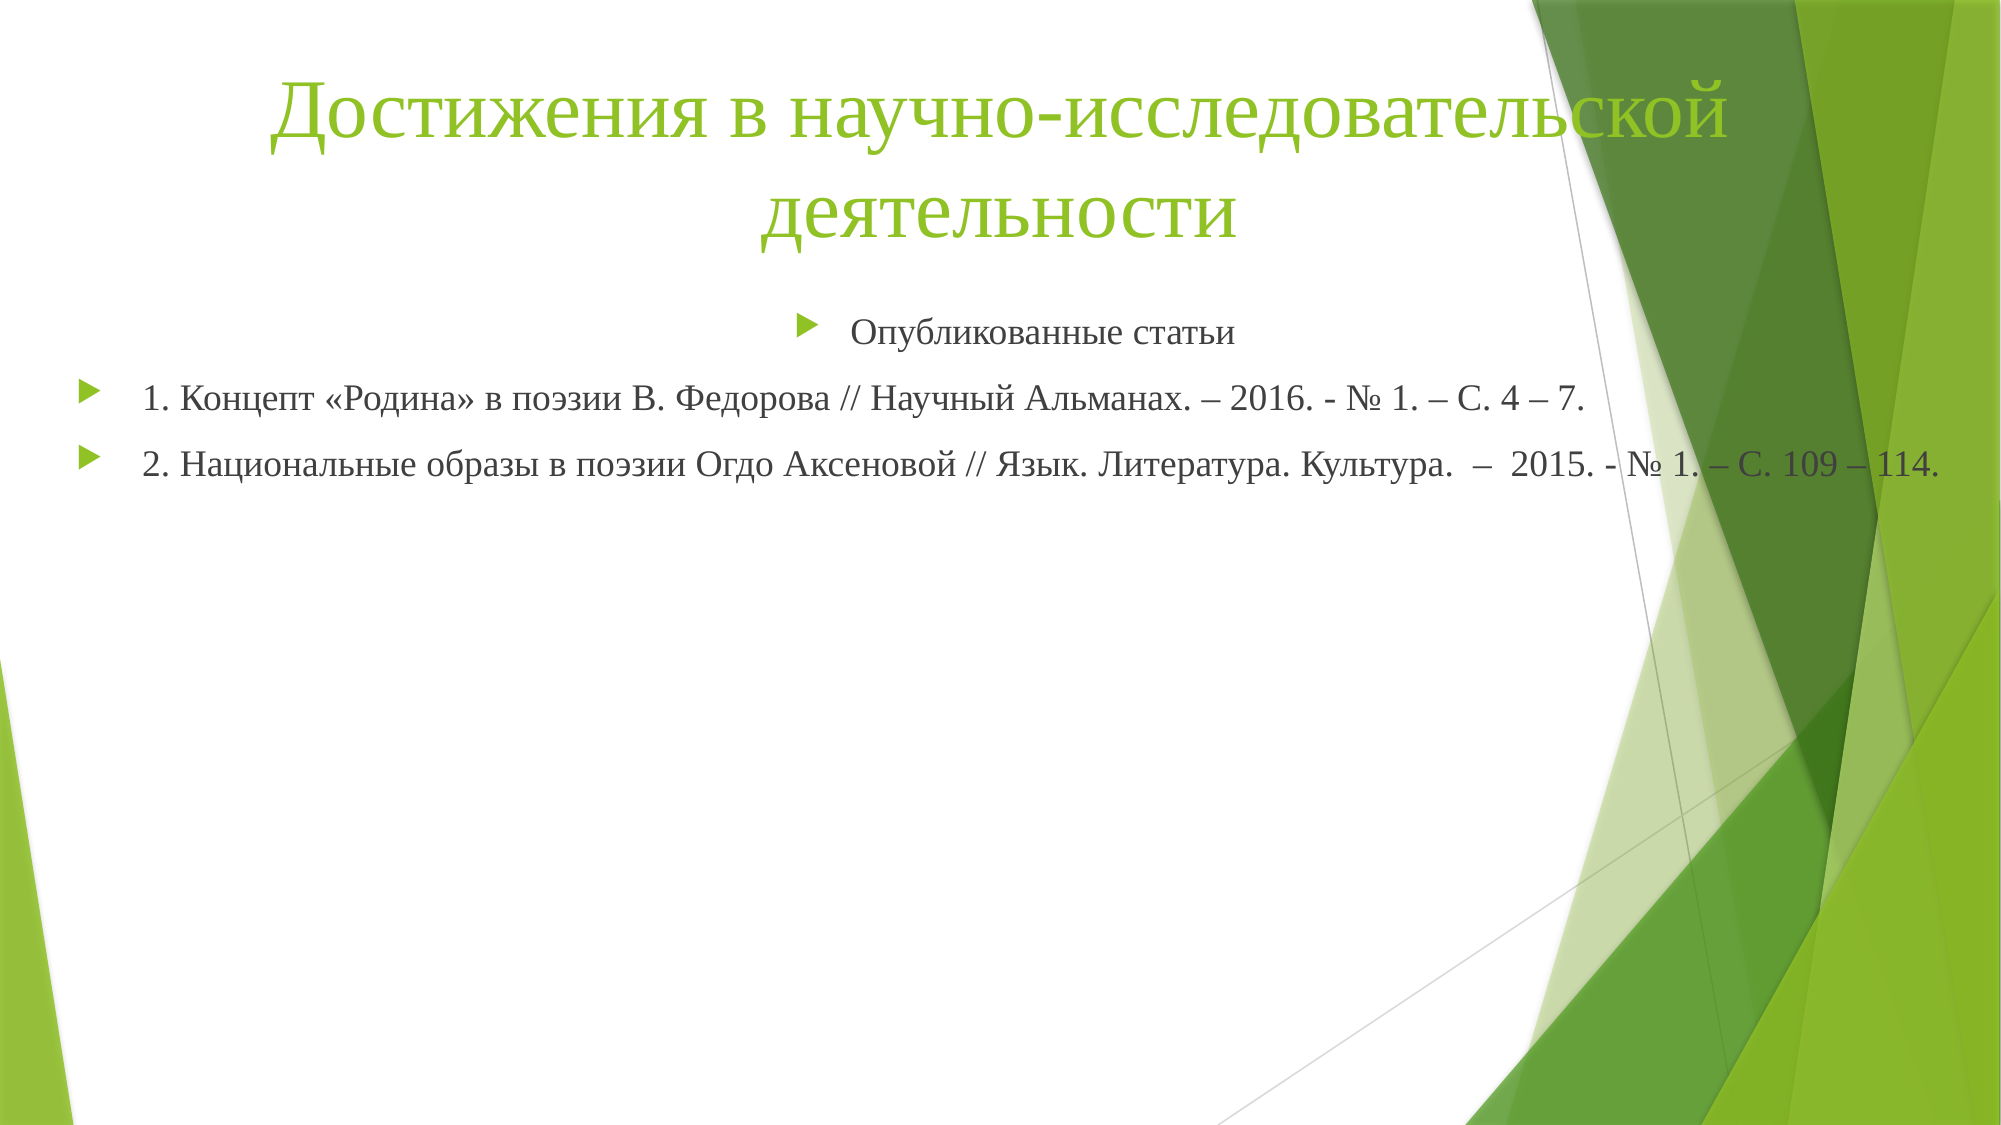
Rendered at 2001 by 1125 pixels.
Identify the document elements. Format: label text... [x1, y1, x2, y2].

list Опубликованные статьи 1. Концепт «Родина» в поэзии В. Федорова // Научный Альманах. – 2016. - № 1. – С. 4 – 7. 2. Национальные образы в поэзии Огдо Аксеновой // Язык. Литература. Культура. – 2015. - № 1. – С. 109 – 114. [61, 299, 1969, 1014]
title Достижения в научно-исследовательской деятельности [137, 46, 1863, 265]
